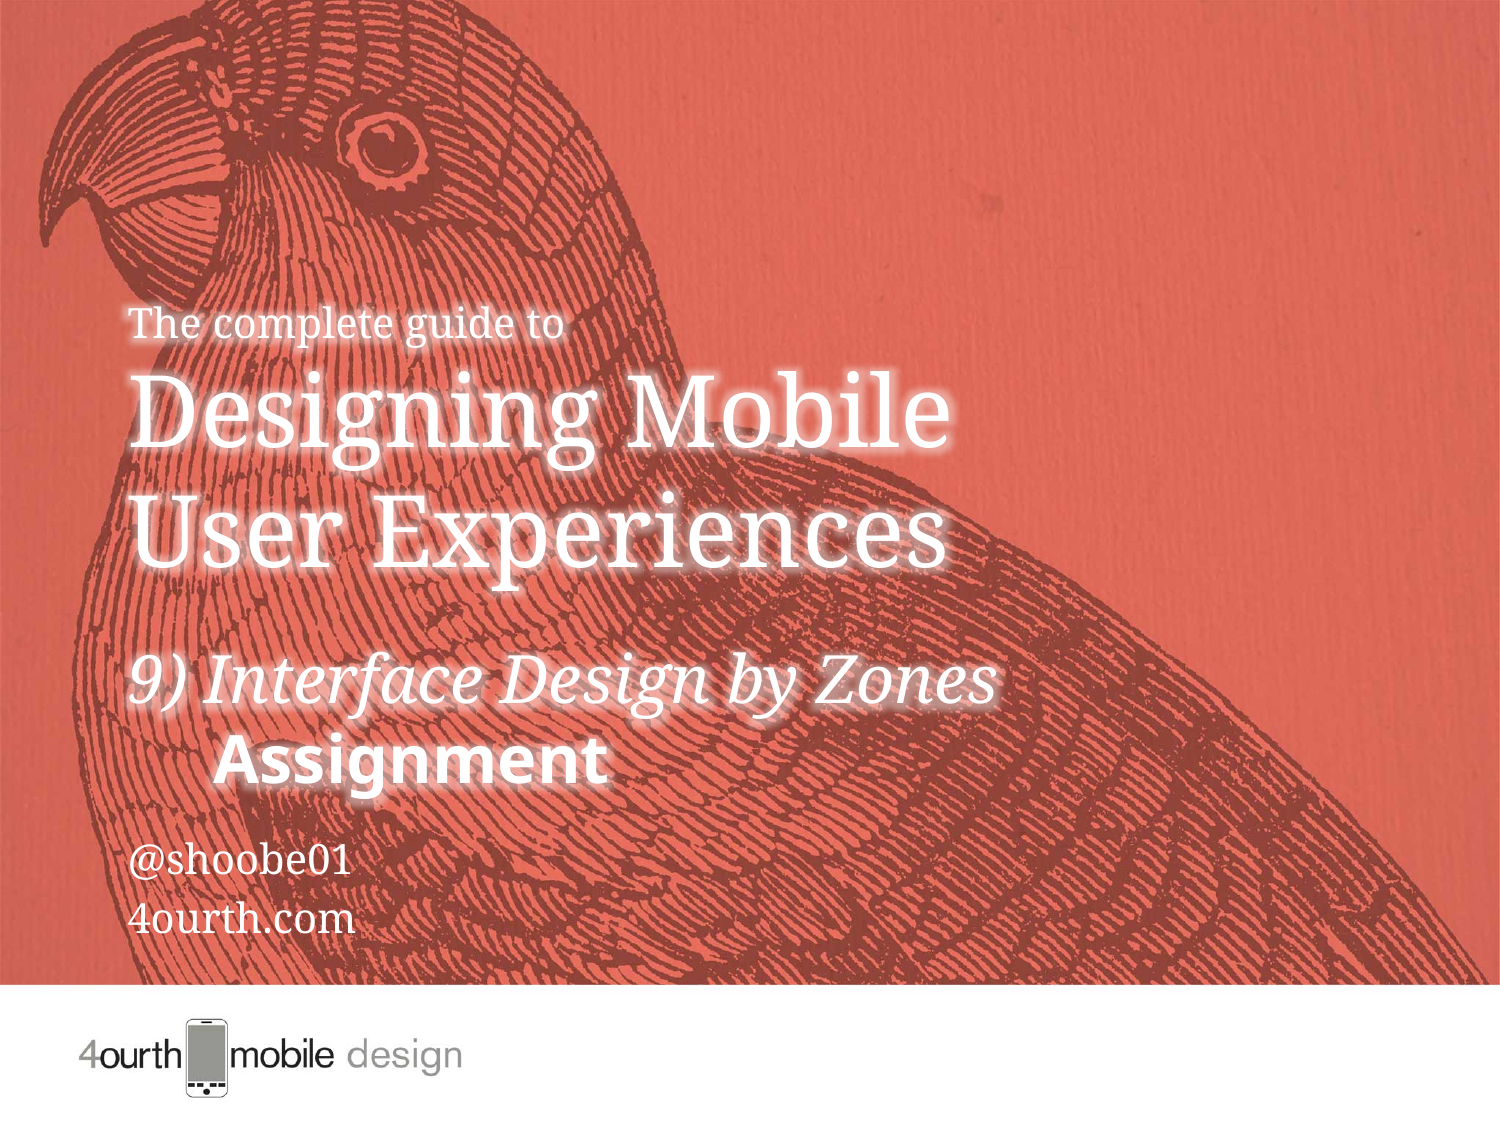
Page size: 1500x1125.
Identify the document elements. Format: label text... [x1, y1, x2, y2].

text_box @shoobe01 4ourth.com [112, 825, 947, 977]
picture [0, 0, 1500, 1125]
text_box The complete guide to Designing Mobile User Experiences 9) Interface Design by Zones Assignment [112, 306, 1407, 788]
